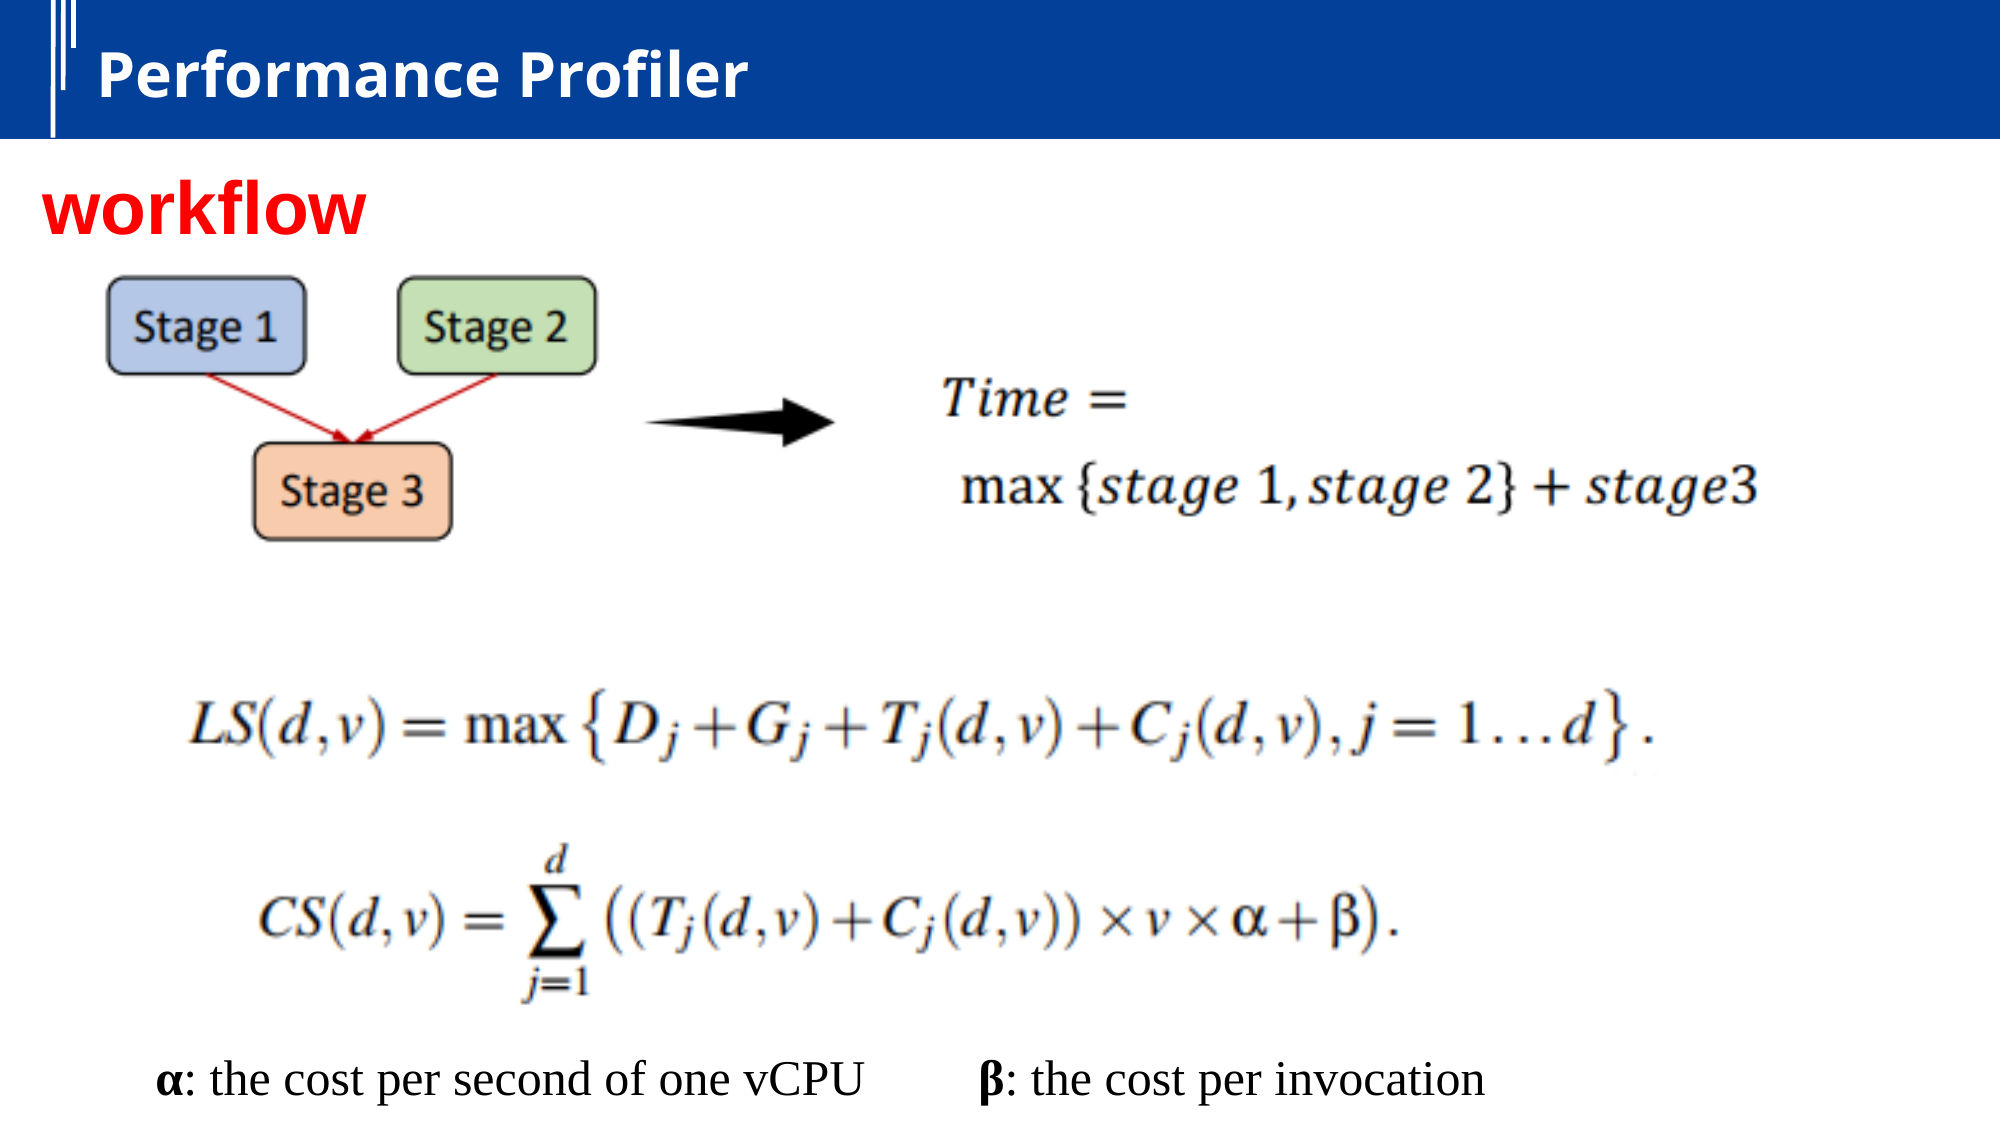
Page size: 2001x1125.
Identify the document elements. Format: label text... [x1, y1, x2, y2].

picture [165, 663, 1663, 777]
text_box [54, 0, 2000, 139]
picture [62, 240, 1814, 563]
text_box α: the cost per second of one vCPU β: the cost per invocation [140, 1038, 1844, 1113]
picture [230, 826, 1428, 1021]
text_box workflow [27, 152, 695, 258]
text_box [0, 0, 52, 139]
text_box Performance Profiler [81, 27, 1450, 117]
